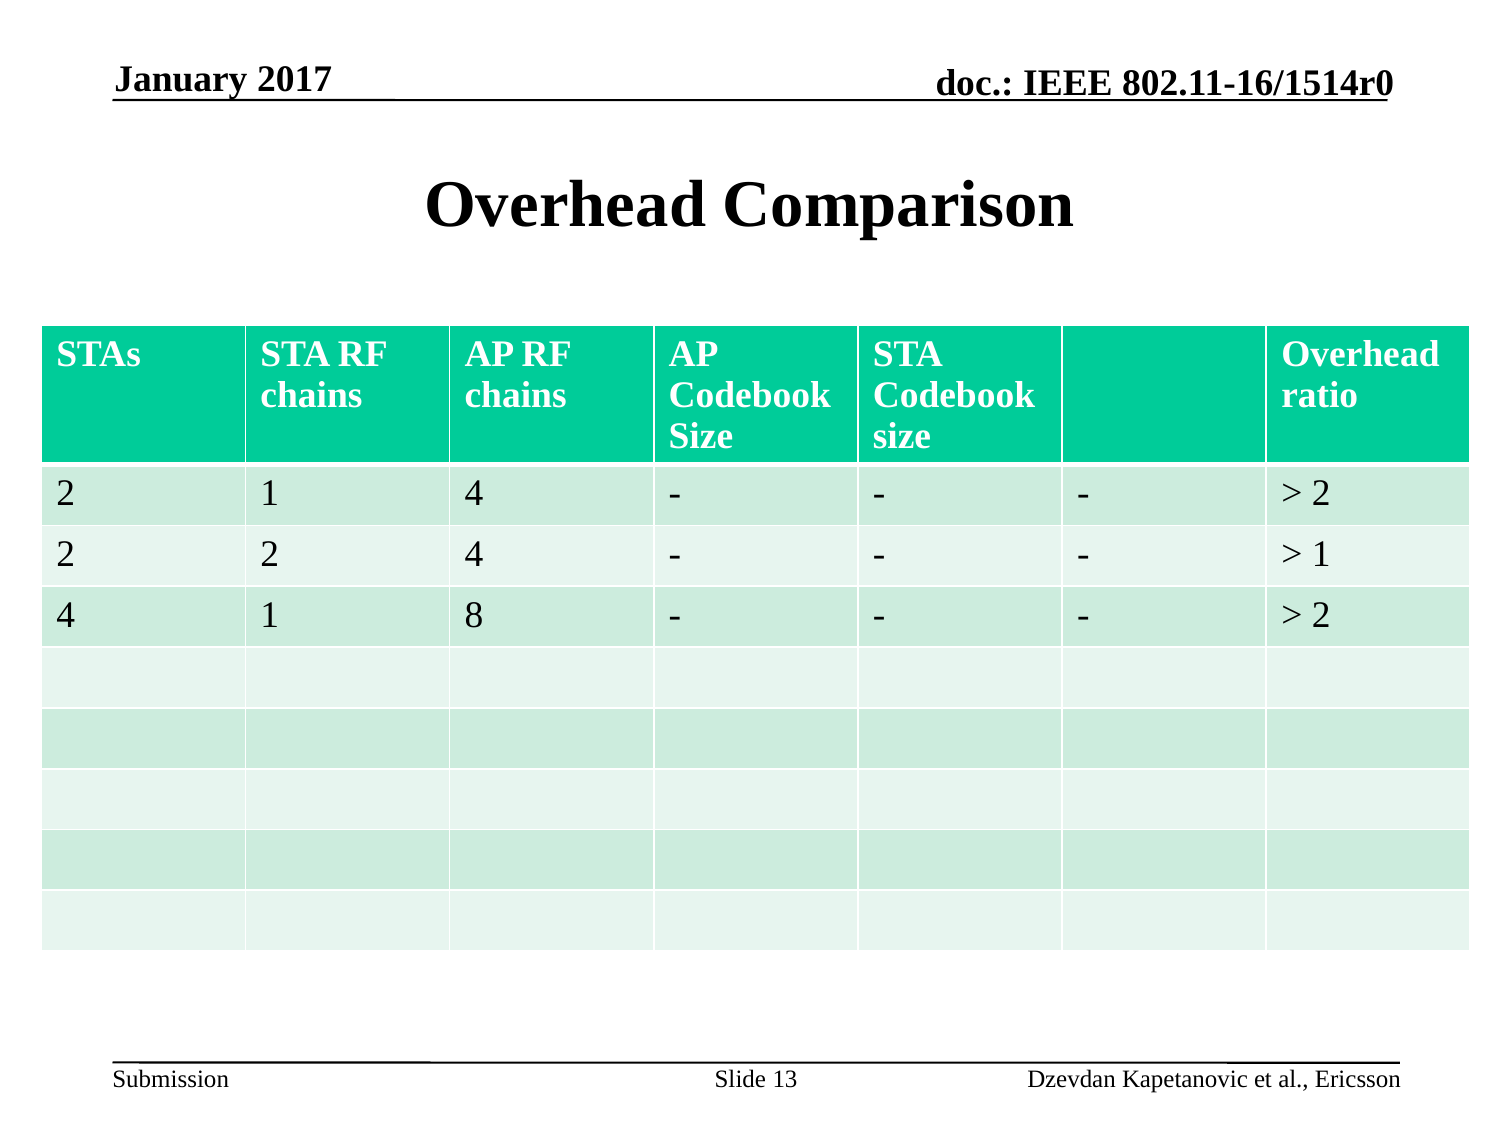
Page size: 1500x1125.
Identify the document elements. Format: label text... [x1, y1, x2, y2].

slide_number Slide 13 [712, 1061, 800, 1123]
footer Dzevdan Kapetanovic et al., Ericsson [878, 1061, 1402, 1093]
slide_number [114, 54, 423, 100]
title Overhead Comparison [112, 112, 1388, 288]
